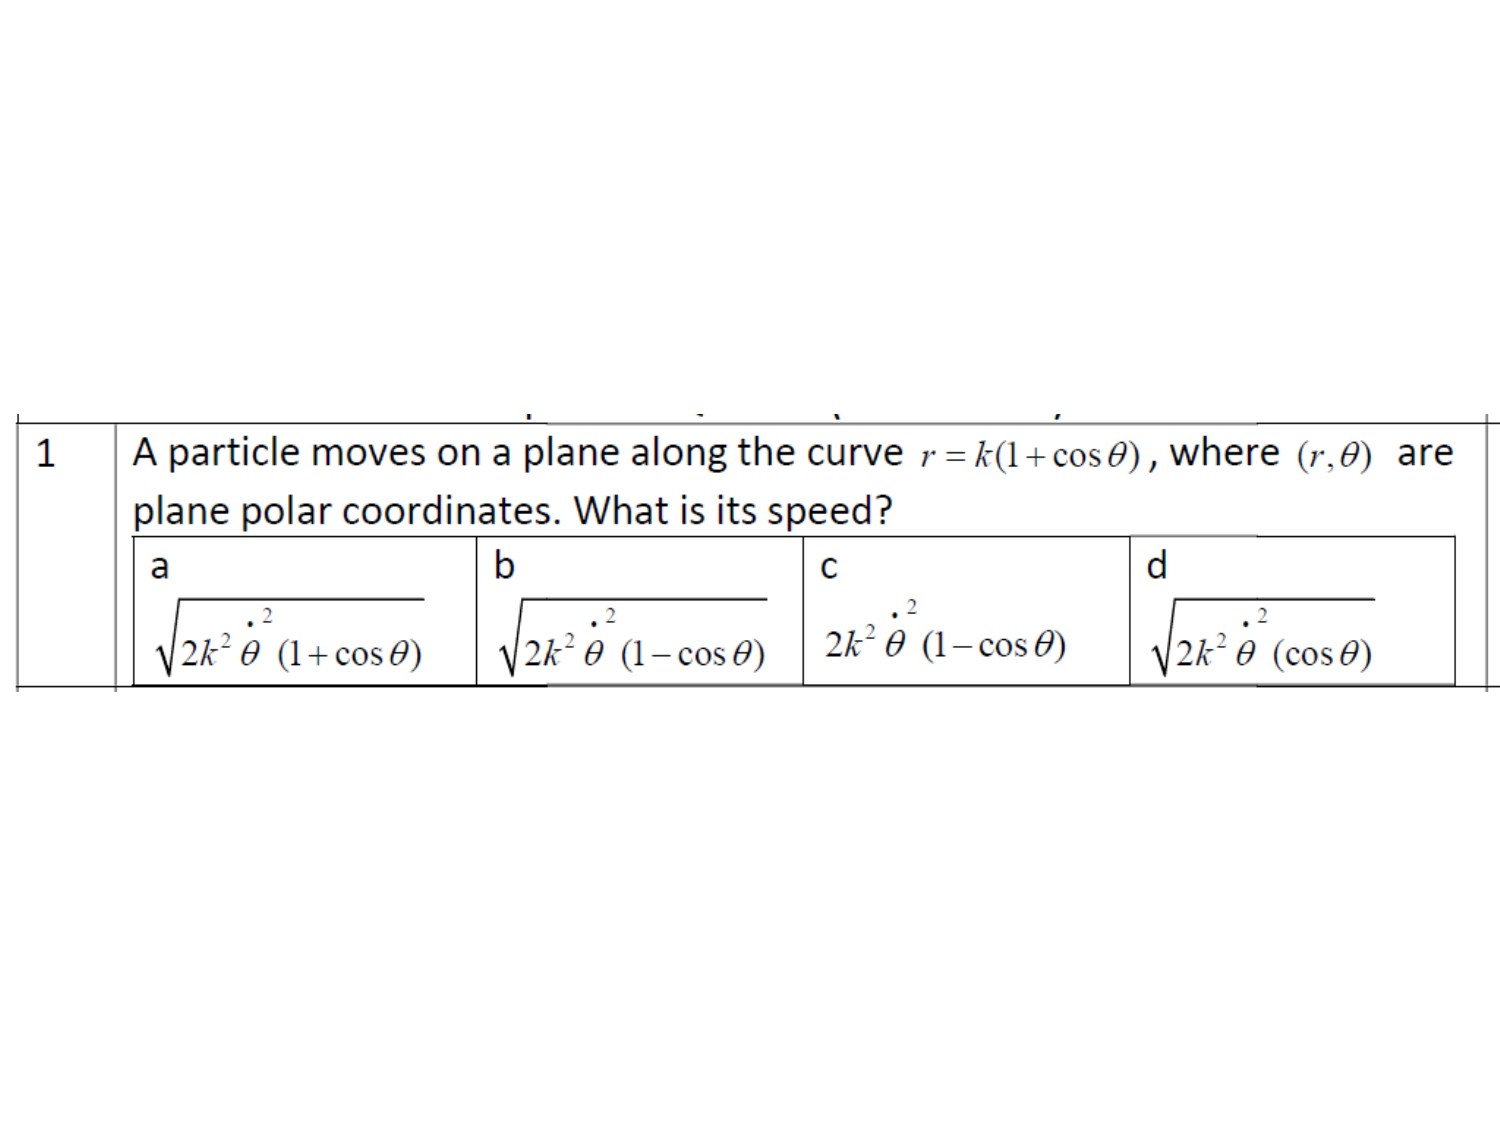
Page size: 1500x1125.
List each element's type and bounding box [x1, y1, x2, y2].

picture [0, 414, 1500, 692]
